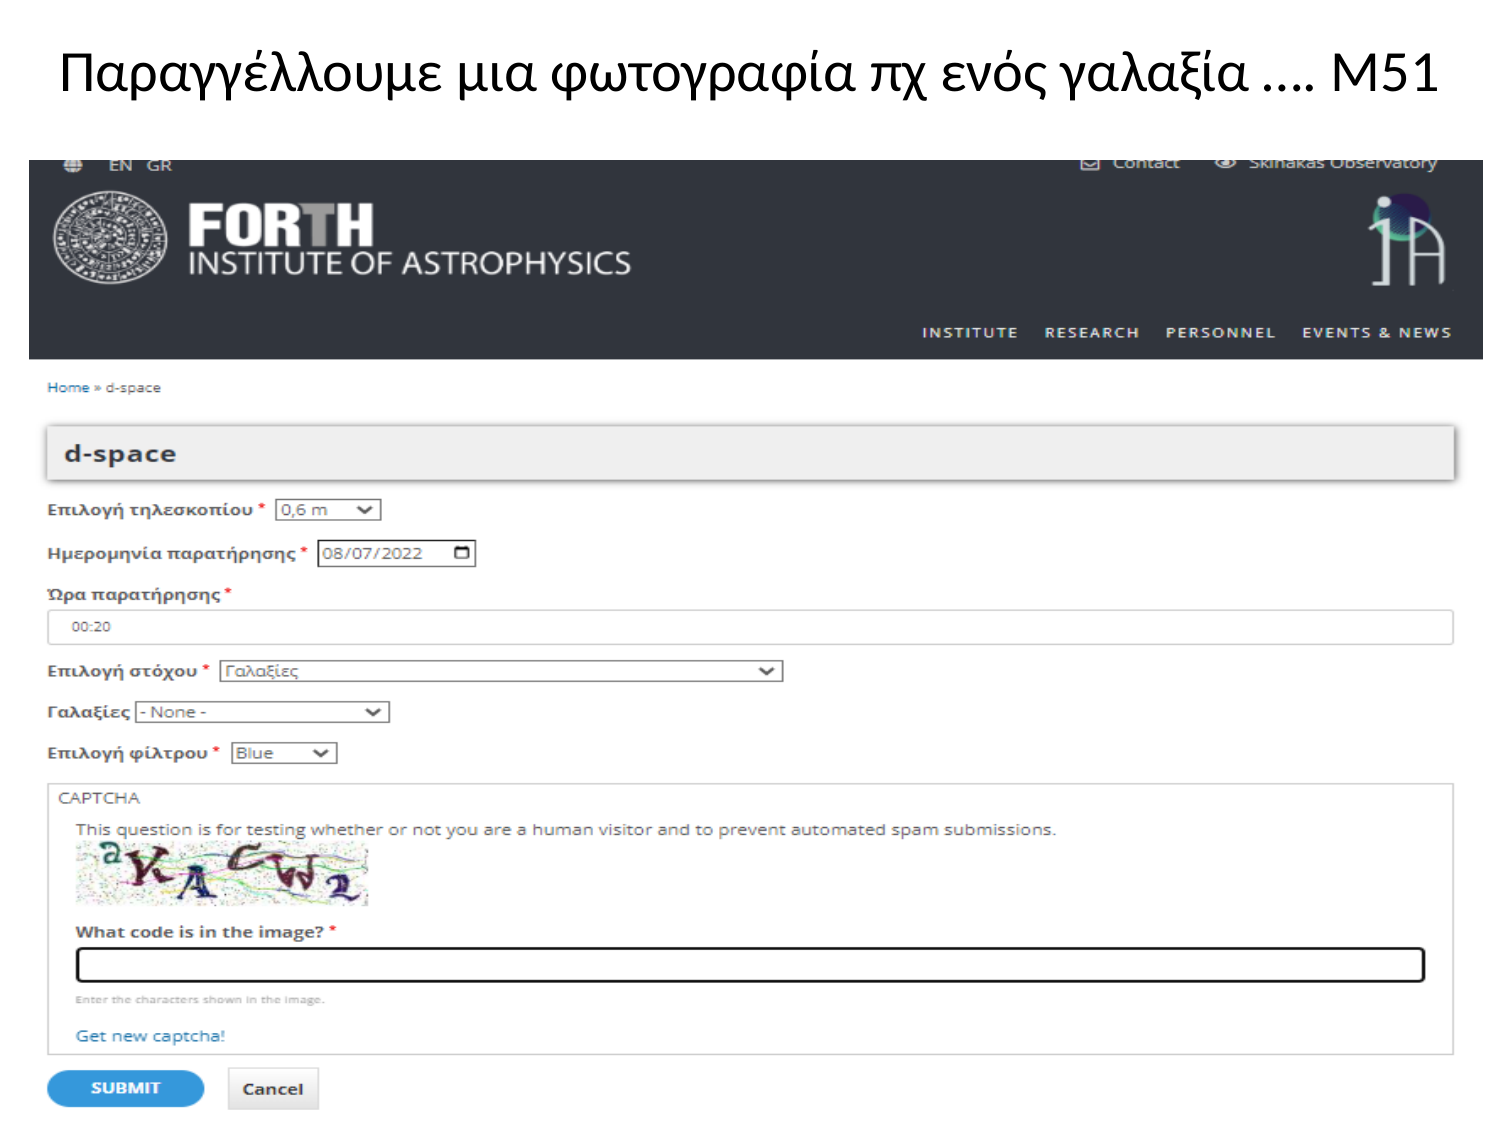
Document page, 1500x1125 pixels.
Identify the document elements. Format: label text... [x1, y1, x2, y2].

picture [29, 160, 1483, 1125]
title Παραγγέλλουμε μια φωτογραφία πχ ενός γαλαξία …. Μ51 [0, 0, 1500, 138]
